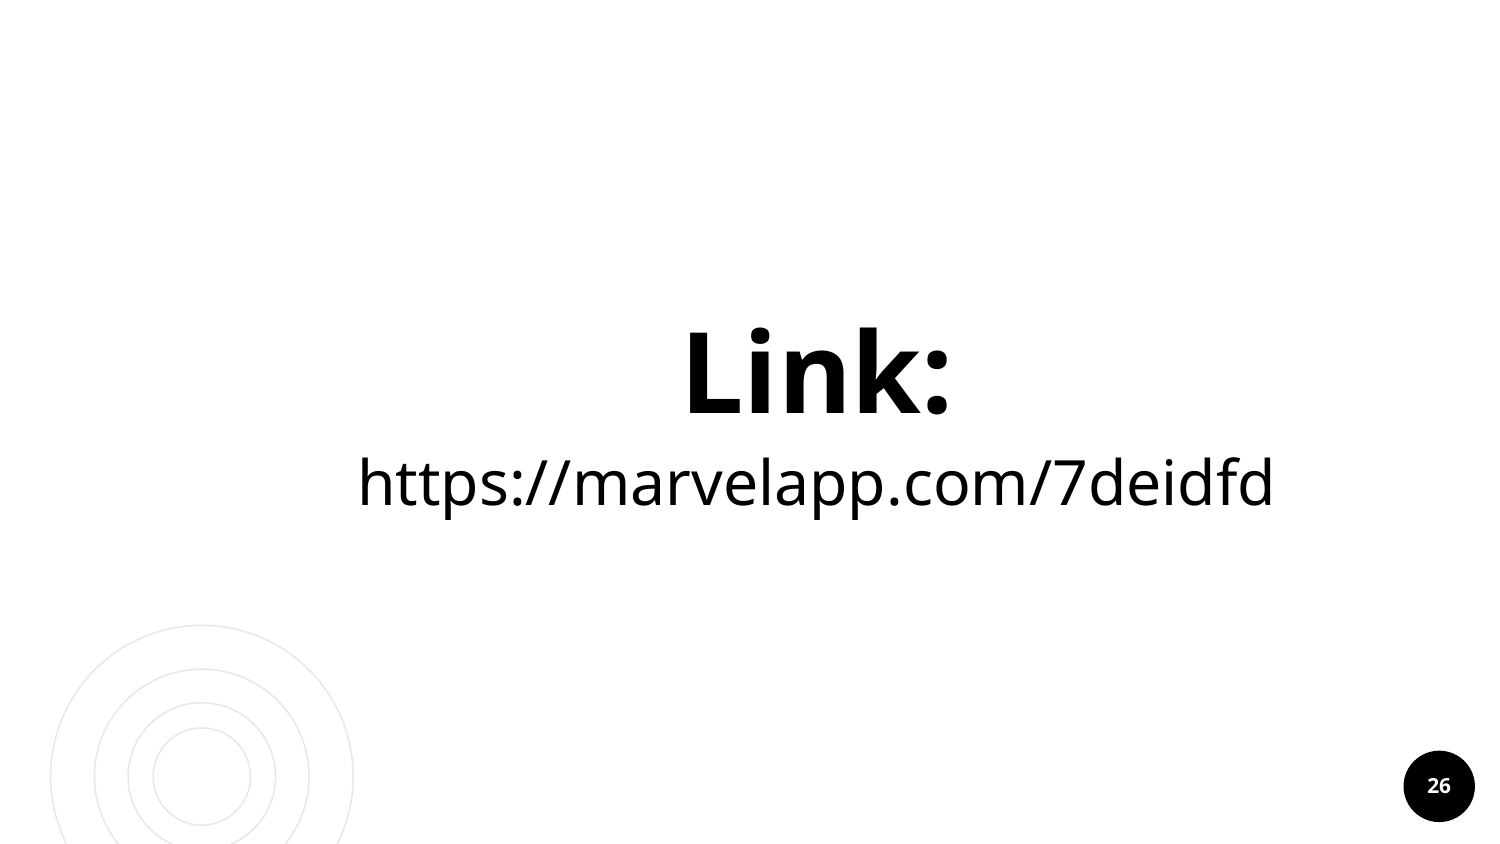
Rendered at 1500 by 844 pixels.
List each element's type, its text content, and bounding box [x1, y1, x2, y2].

list Link: https://marvelapp.com/7deidfd [230, 230, 1404, 533]
slide_number ‹#› [1403, 750, 1475, 823]
